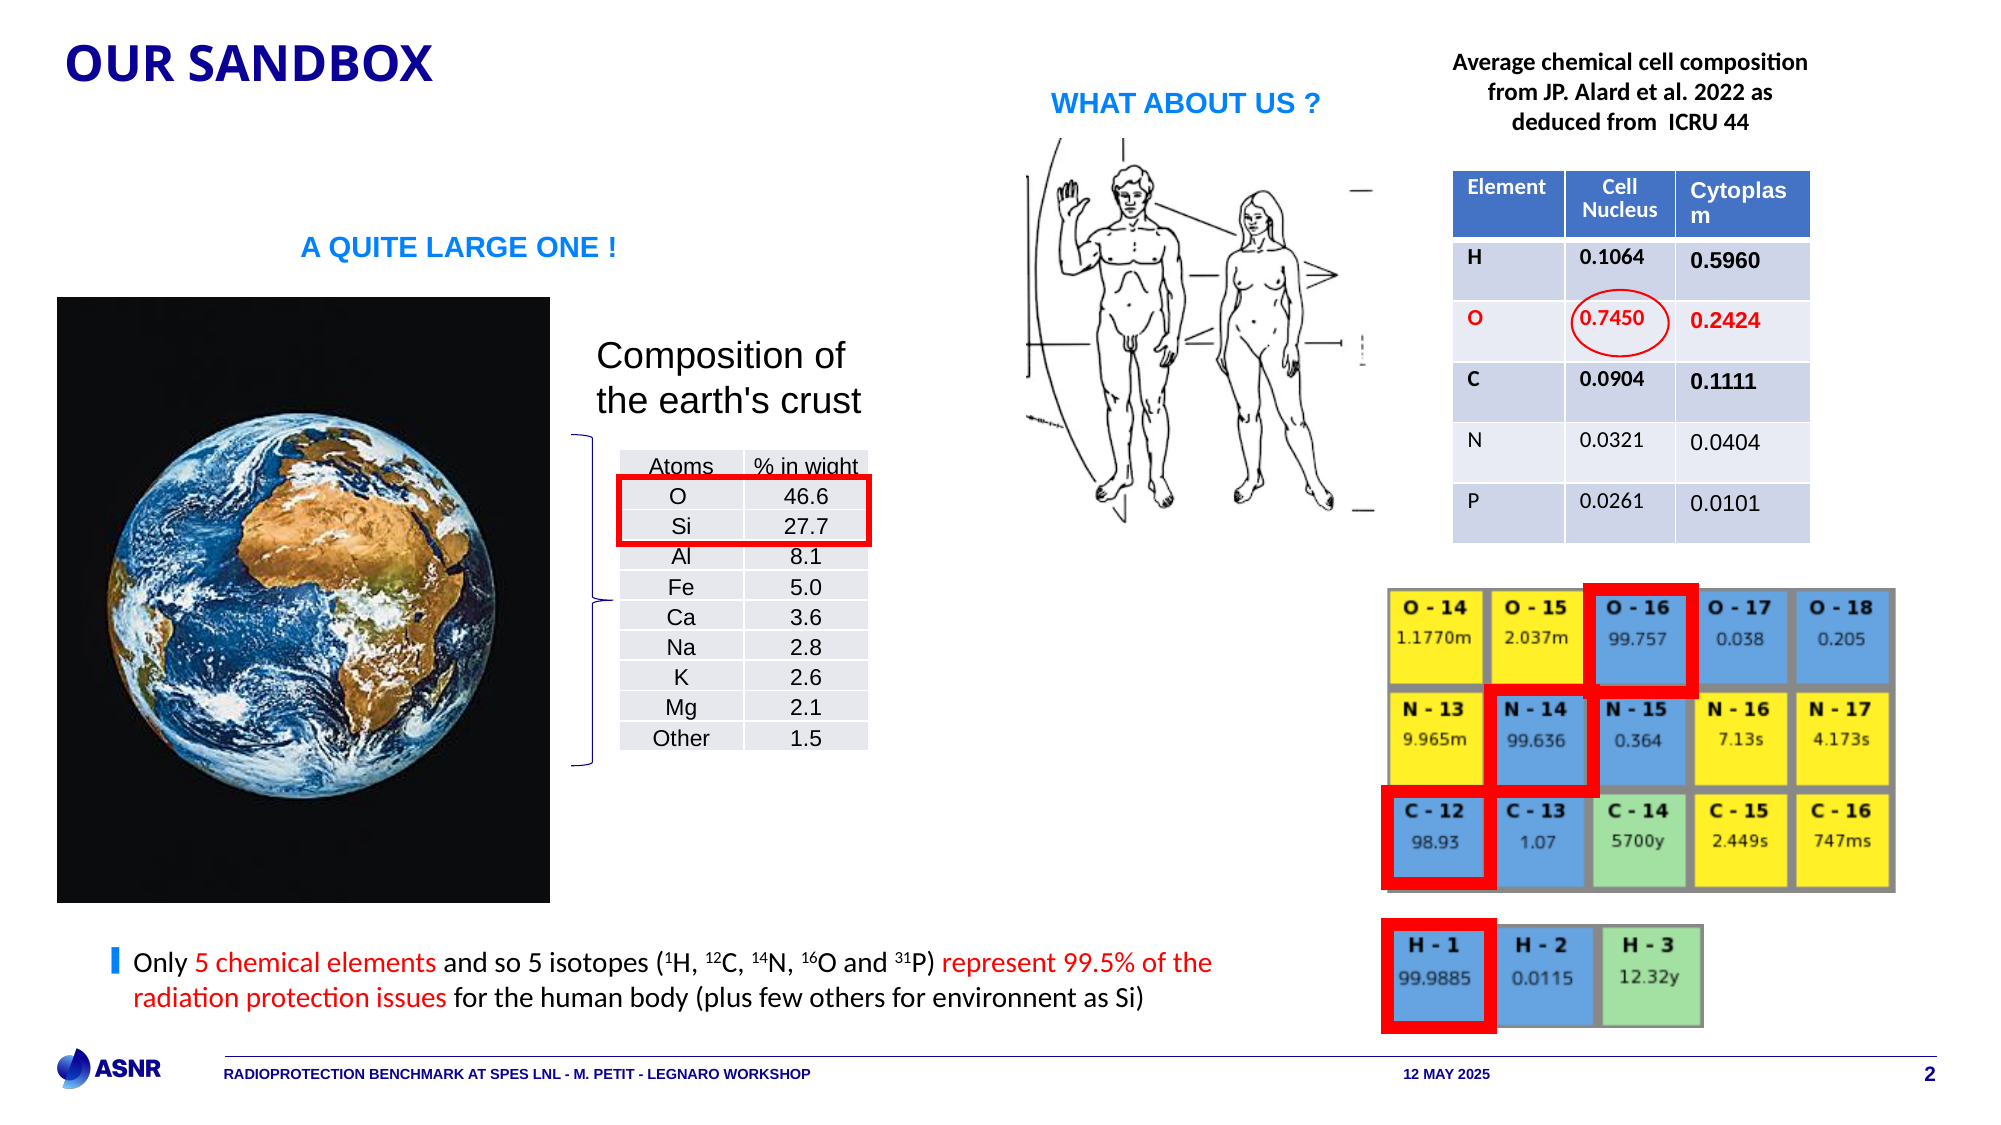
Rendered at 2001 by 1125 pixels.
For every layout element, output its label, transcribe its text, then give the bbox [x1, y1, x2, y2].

table_cell 2.1 [745, 691, 868, 720]
table_cell Ca [620, 601, 743, 629]
table_header Element [1453, 171, 1564, 237]
table_cell 2.6 [745, 661, 868, 690]
table_cell Al [620, 545, 743, 569]
table_cell 3.6 [745, 601, 868, 629]
table_cell Fe [620, 571, 743, 599]
table_cell 0.1111 [1676, 363, 1810, 422]
table_cell H [1453, 243, 1564, 300]
title Our sandbox [49, 20, 1922, 100]
table_cell O [1453, 302, 1564, 361]
text_box Composition of the earth's crust [550, 323, 907, 429]
text_box Average chemical cell composition from JP. Alard et al. 2022 as deduced from ICRU 44 [1434, 38, 1827, 144]
table_header Cell Nucleus [1566, 171, 1675, 237]
picture [1385, 924, 1704, 1028]
table_cell 0.0904 [1566, 363, 1675, 422]
picture [40, 1031, 178, 1106]
table_cell 0.2424 [1676, 302, 1810, 361]
text_box [618, 476, 870, 545]
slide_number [1388, 1055, 1839, 1092]
table_cell 1.5 [745, 722, 868, 750]
table_header Cytoplasm [1676, 171, 1810, 237]
slide_number 2 [1848, 1055, 1951, 1092]
table_cell 0.5960 [1676, 243, 1810, 300]
text_box Only 5 chemical elements and so 5 isotopes (1H, 12C, 14N, 16O and 31P) represent 99.5% of the radiation protection issues for the human body (plus few others for environnent as Si) [96, 935, 1323, 1028]
picture [57, 297, 550, 903]
table_cell 8.1 [745, 545, 868, 569]
table_cell 0.7450 [1566, 302, 1675, 361]
footer radioprotection benchmark at SPES LNL - M. PETIT - LEGNARO Workshop [208, 1055, 1359, 1092]
text_box [571, 434, 614, 767]
picture [1025, 138, 1377, 563]
table_cell 0.0404 [1676, 423, 1810, 482]
table_cell P [1453, 484, 1564, 543]
table_header % in wight [745, 450, 868, 476]
table_cell 0.0101 [1676, 484, 1810, 543]
table_cell 0.0321 [1566, 423, 1675, 482]
text_box [1570, 288, 1670, 358]
table_cell C [1453, 363, 1564, 422]
picture [1387, 588, 1896, 893]
list A quite large one ! [285, 220, 685, 276]
table_cell Mg [620, 691, 743, 720]
table_cell Na [620, 631, 743, 659]
table_cell 2.8 [745, 631, 868, 659]
table_cell 5.0 [745, 571, 868, 599]
table_header Atoms [620, 450, 743, 476]
table_cell Other [620, 722, 743, 750]
text_box what about us ? [1036, 77, 1545, 128]
table_cell 0.1064 [1566, 243, 1675, 300]
table_cell K [620, 661, 743, 690]
table_cell 0.0261 [1566, 484, 1675, 543]
table_cell N [1453, 423, 1564, 482]
